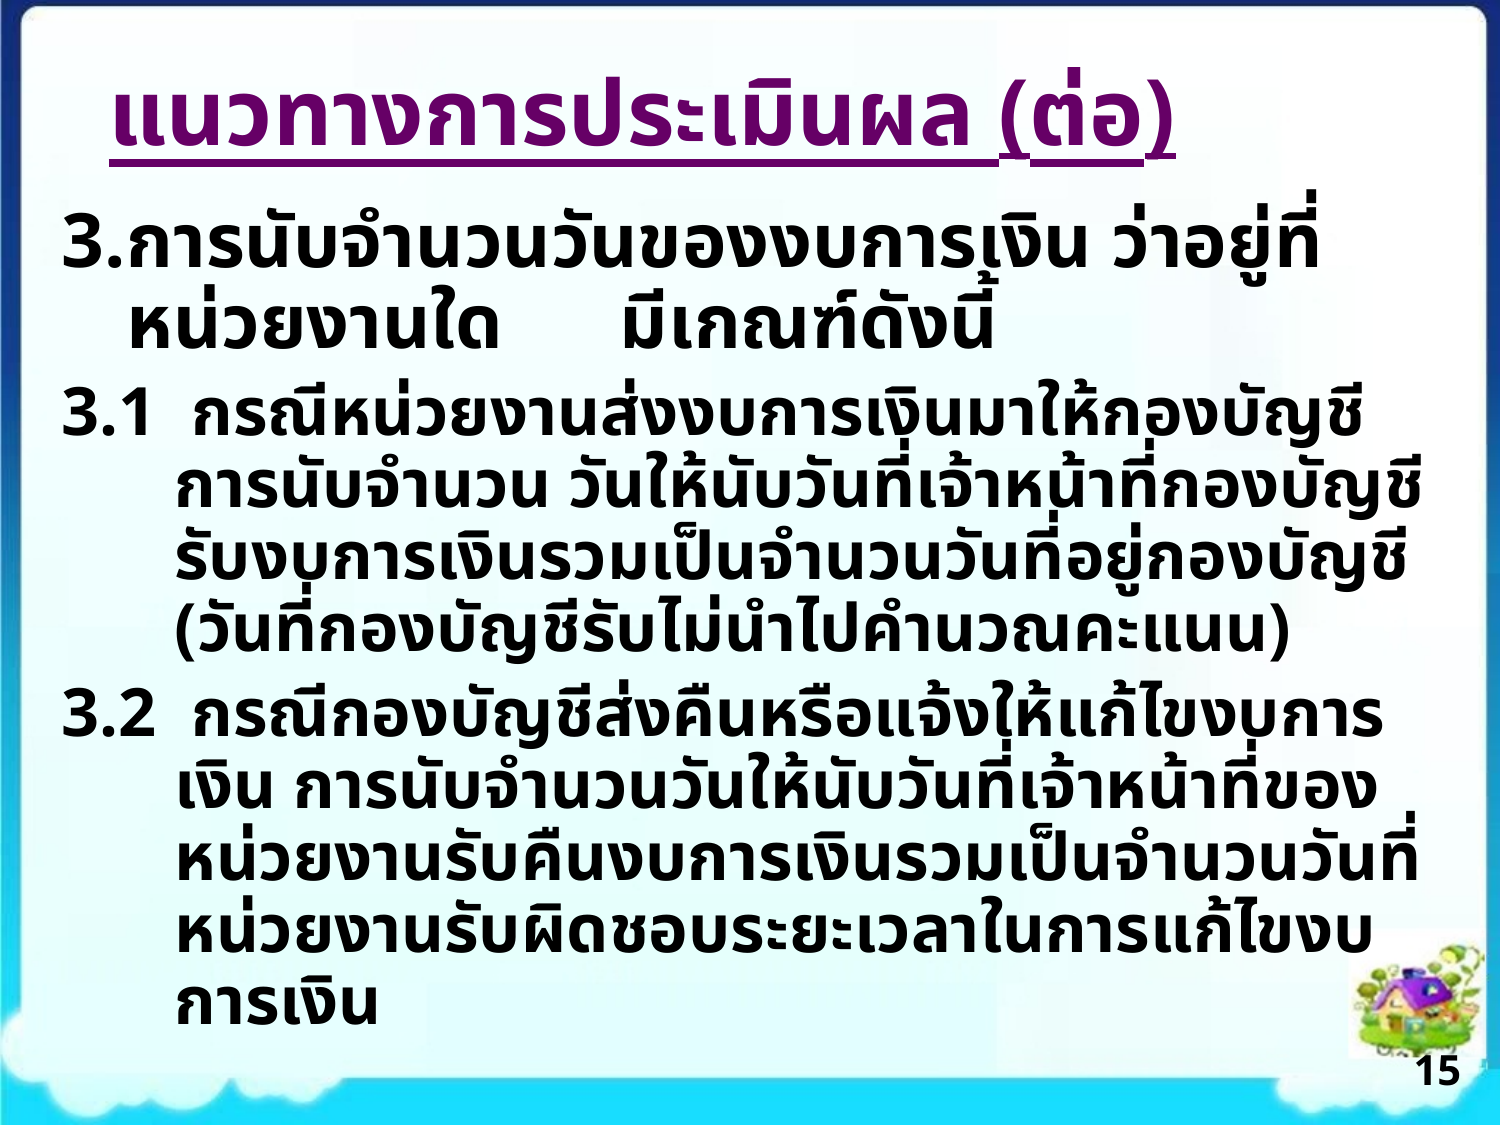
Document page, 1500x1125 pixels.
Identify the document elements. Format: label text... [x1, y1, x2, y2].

subtitle การนับจำนวนวันของงบการเงิน ว่าอยู่ที่หน่วยงานใด มีเกณฑ์ดังนี้ 3.1 กรณีหน่วยงานส่งงบการเงินมาให้กองบัญชี การนับจำนวน วันให้นับวันที่เจ้าหน้าที่กองบัญชีรับงบการเงินรวมเป็นจำนวนวันที่อยู่กองบัญชี (วันที่กองบัญชีรับไม่นำไปคำนวณคะแนน) 3.2 กรณีกองบัญชีส่งคืนหรือแจ้งให้แก้ไขงบการเงิน การนับจำนวนวันให้นับวันที่เจ้าหน้าที่ของหน่วยงานรับคืนงบการเงินรวมเป็นจำนวนวันที่หน่วยงานรับผิดชอบระยะเวลาในการแก้ไขงบการเงิน [46, 195, 1471, 1035]
picture [0, 0, 1500, 1125]
text_box แนวทางการประเมินผล (ต่อ) [93, 46, 1442, 282]
slide_number 15 [1074, 1042, 1477, 1103]
